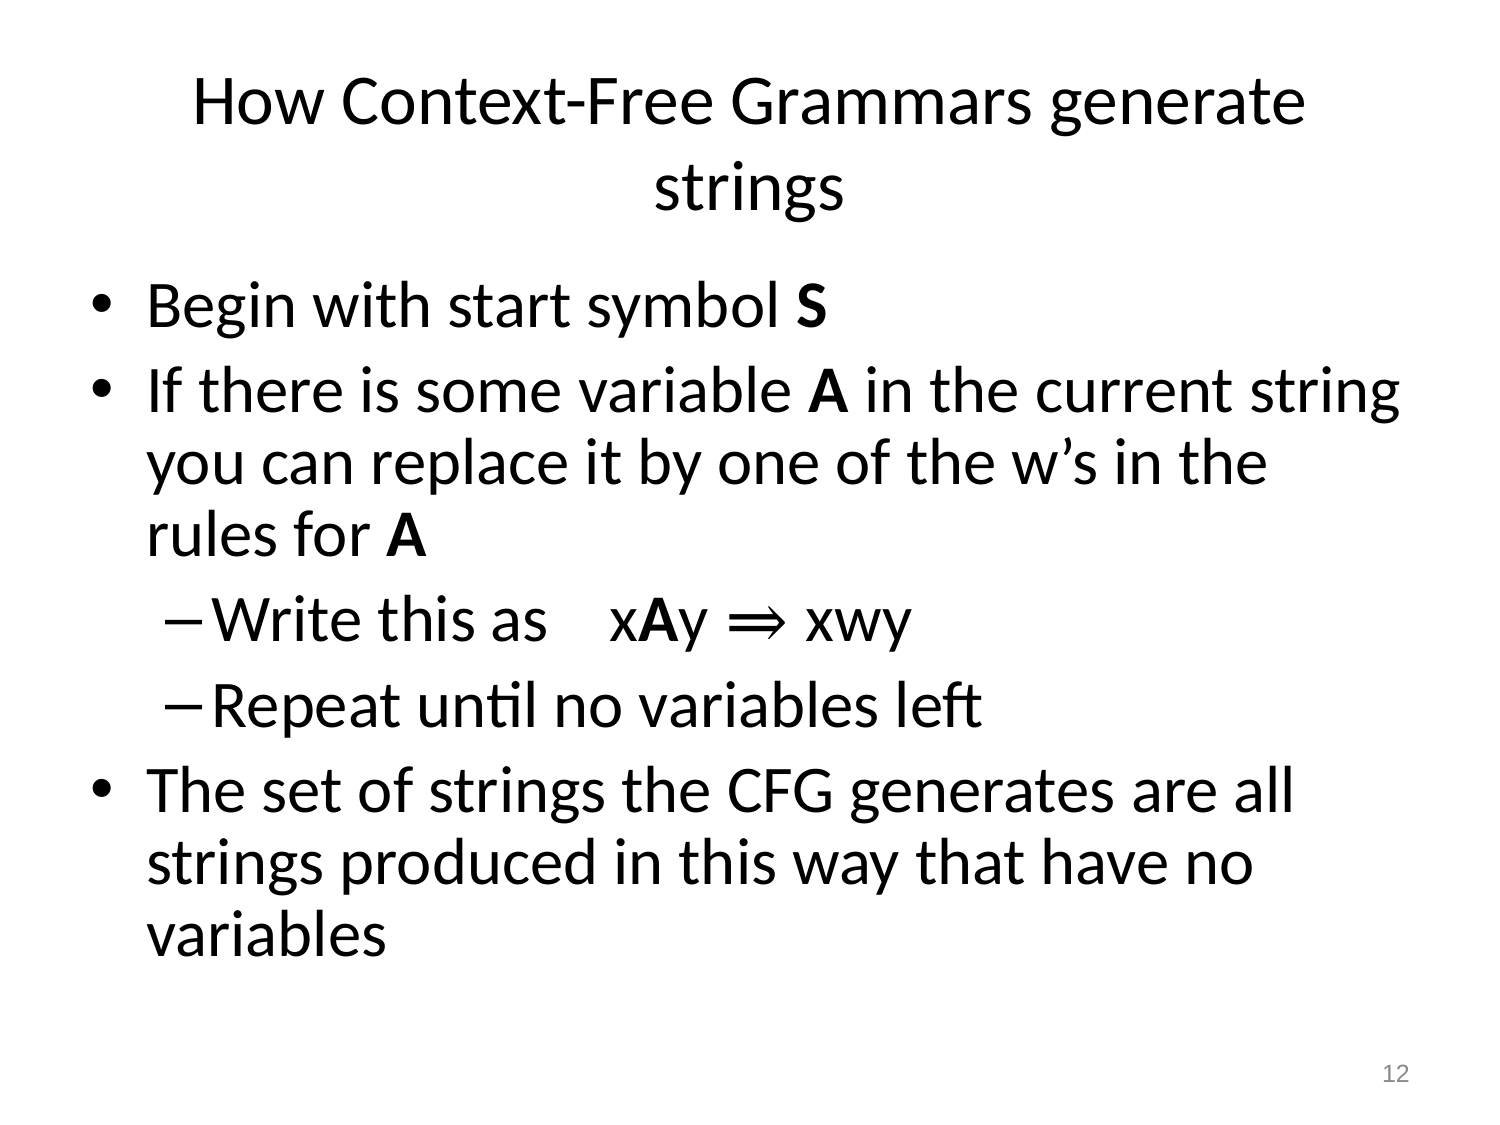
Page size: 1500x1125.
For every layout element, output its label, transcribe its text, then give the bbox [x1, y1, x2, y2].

slide_number 12 [1074, 1042, 1425, 1103]
list Begin with start symbol S If there is some variable A in the current string you can replace it by one of the w’s in the rules for A Write this as xAy ⇒ xwy Repeat until no variables left The set of strings the CFG generates are all strings produced in this way that have no variables [75, 262, 1425, 1005]
title How Context-Free Grammars generate strings [75, 45, 1425, 233]
